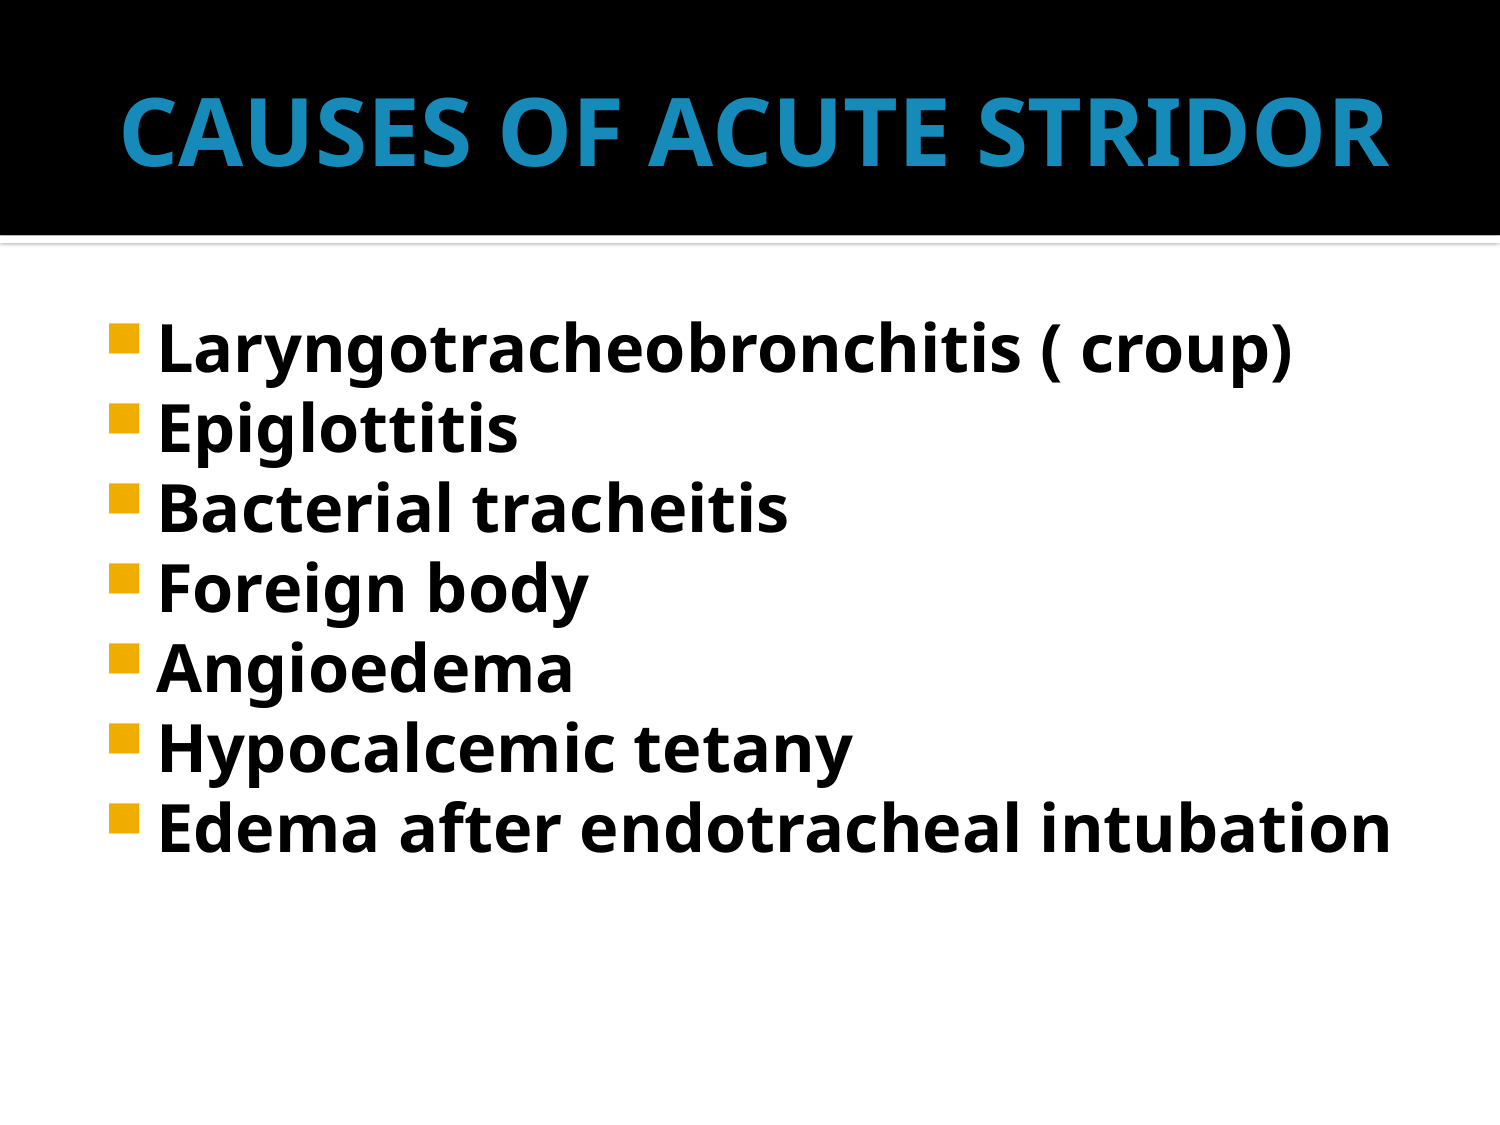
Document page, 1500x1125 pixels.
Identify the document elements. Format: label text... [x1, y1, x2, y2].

list Laryngotracheobronchitis ( croup) Epiglottitis Bacterial tracheitis Foreign body Angioedema Hypocalcemic tetany Edema after endotracheal intubation [75, 291, 1425, 1050]
title CAUSES OF ACUTE STRIDOR [75, 25, 1425, 231]
